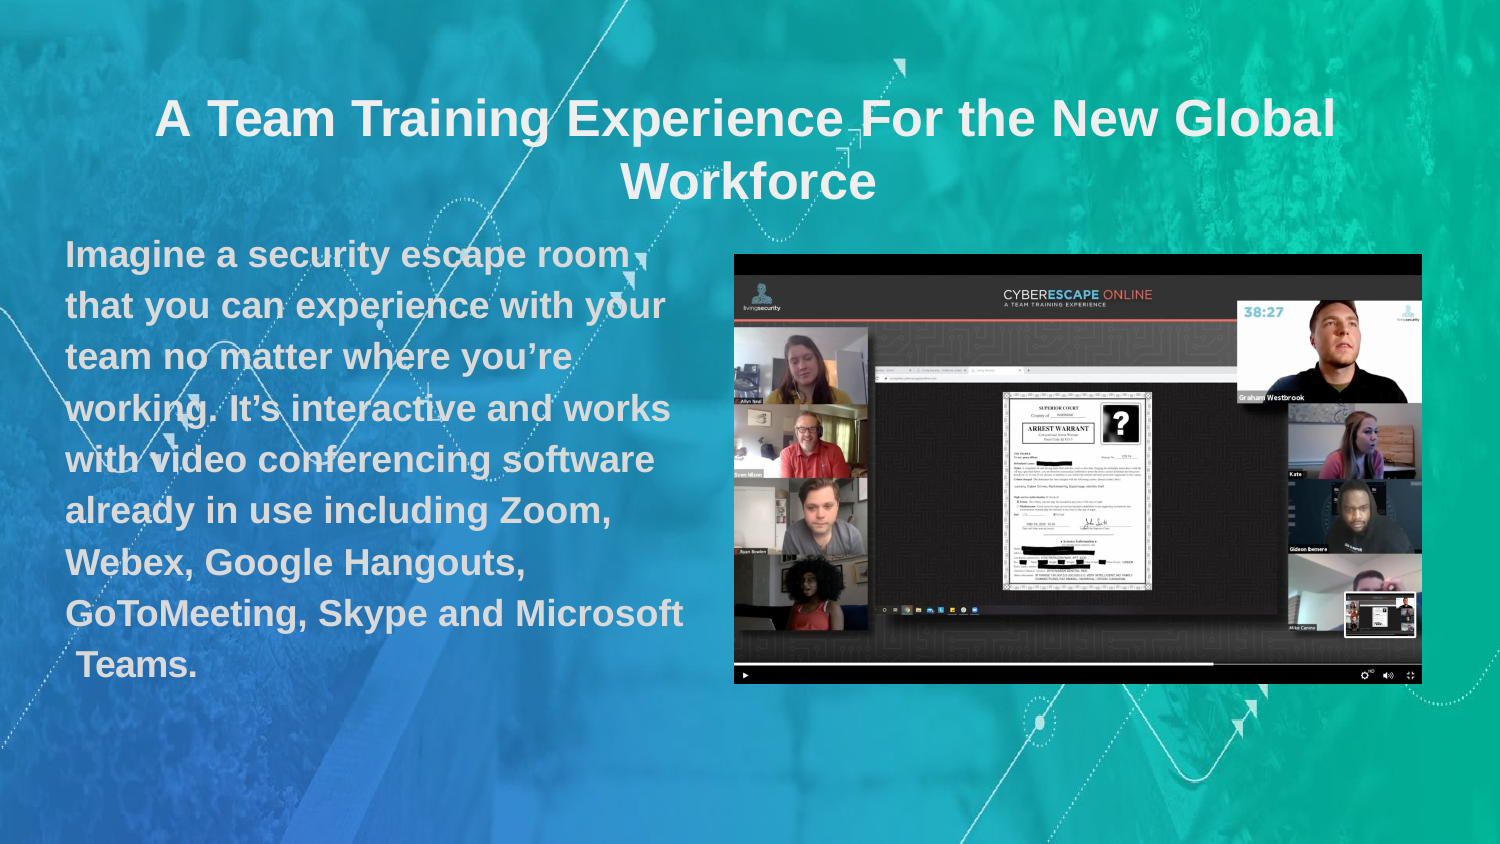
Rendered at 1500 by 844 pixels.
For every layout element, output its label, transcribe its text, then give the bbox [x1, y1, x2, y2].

picture [0, 0, 1500, 844]
title A Team Training Experience For the New Global Workforce [104, 82, 1396, 226]
text_box Imagine a security escape room that you can experience with your team no matter where you’re working. It’s interactive and works with video conferencing software already in use including Zoom, Webex, Google Hangouts, GoToMeeting, Skype and Microsoft Teams. [63, 221, 691, 685]
